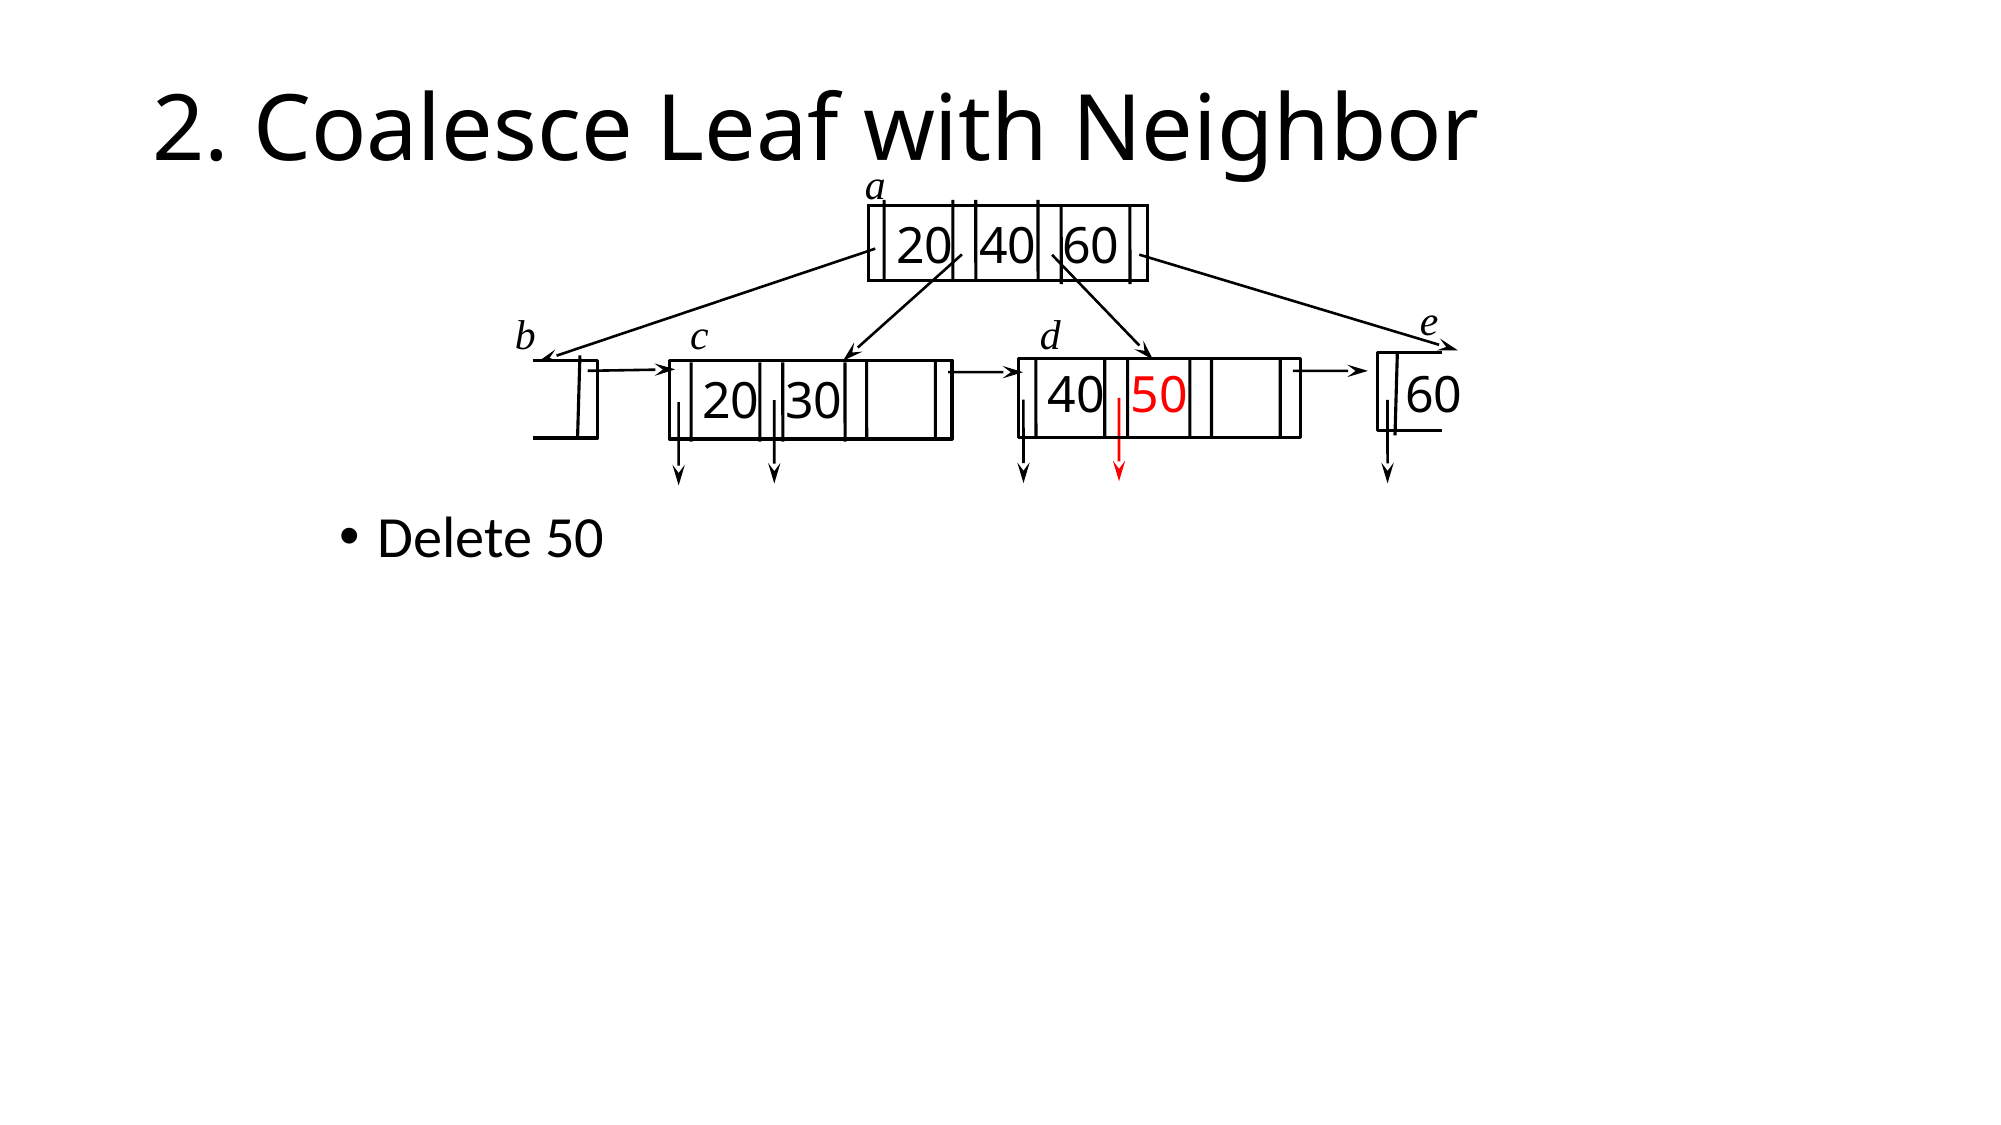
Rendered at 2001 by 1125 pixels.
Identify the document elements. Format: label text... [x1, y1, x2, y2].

text_box [669, 373, 953, 439]
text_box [537, 248, 1368, 373]
text_box [1112, 460, 1126, 482]
text_box 60 [1443, 354, 1477, 430]
text_box [1017, 462, 1030, 484]
text_box [672, 464, 685, 486]
list Delete 50 [324, 500, 1675, 1050]
text_box b [500, 299, 537, 365]
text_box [1377, 352, 1443, 436]
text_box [862, 199, 1154, 248]
text_box [1018, 373, 1301, 438]
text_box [532, 355, 598, 438]
text_box e [1405, 285, 1454, 351]
text_box [1381, 462, 1394, 484]
text_box [768, 462, 781, 484]
title 2. Coalesce Leaf with Neighbor [137, 48, 1863, 214]
